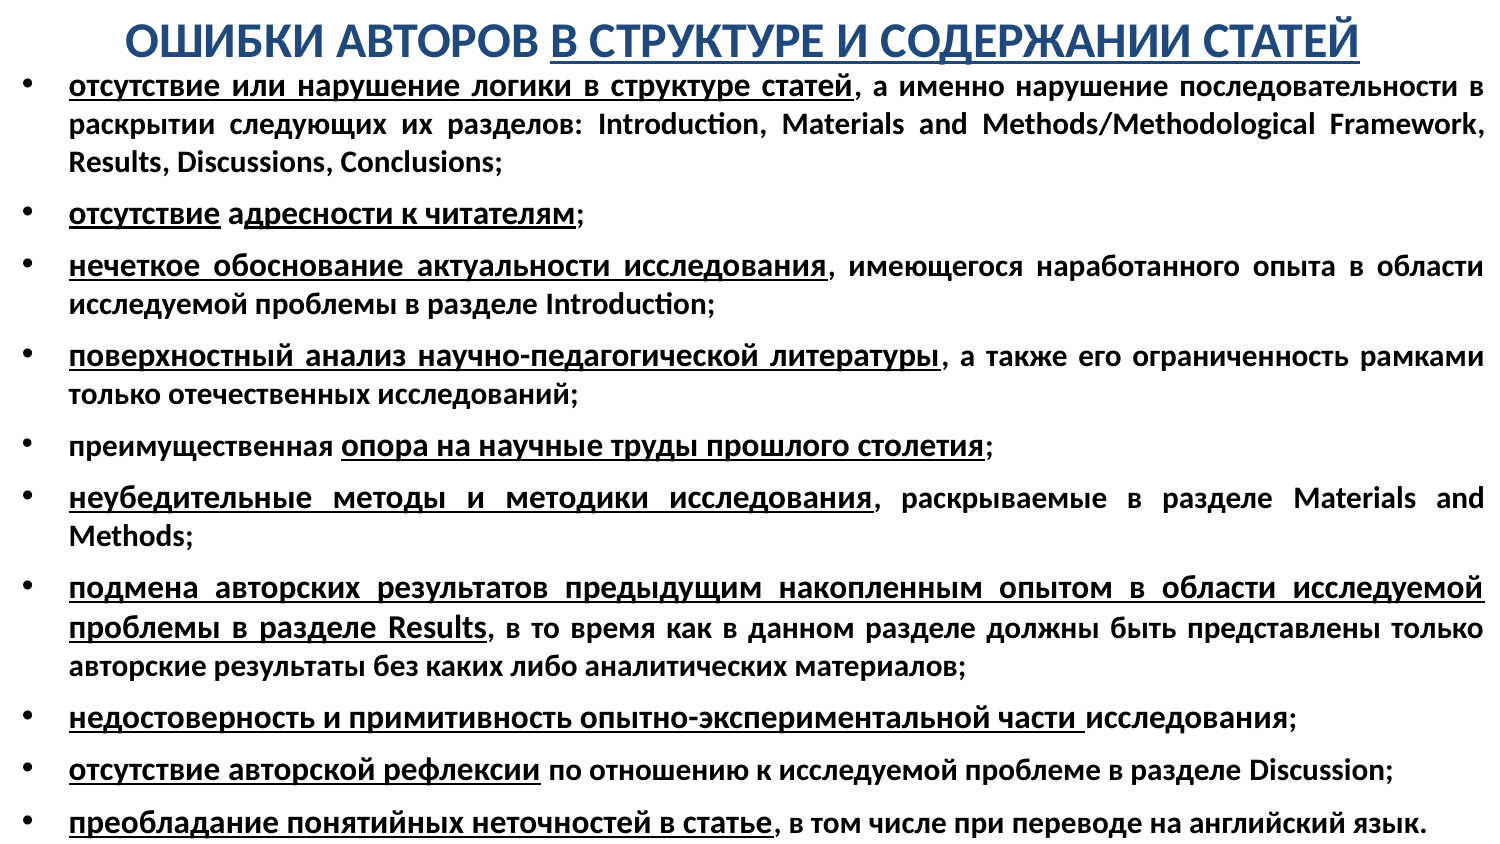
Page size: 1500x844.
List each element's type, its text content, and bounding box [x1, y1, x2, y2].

text_box ОШИБКИ АВТОРОВ В СТРУКТУРЕ И СОДЕРЖАНИИ СТАТЕЙ [16, 0, 1470, 56]
text_box отсутствие или нарушение логики в структуре статей, а именно нарушение последовательности в раскрытии следующих их разделов: Introduction, Materials and Methods/Methodological Framework, Results, Discussions, Conclusions; отсутствие адресности к читателям; нечеткое обоснование актуальности исследования, имеющегося наработанного опыта в области исследуемой проблемы в разделе Introduction; поверхностный анализ научно-педагогической литературы, а также его ограниченность рамками только отечественных исследований; преимущественная опора на научные труды прошлого столетия; неубедительные методы и методики исследования, раскрываемые в разделе Materials and Methods; подмена авторских результатов предыдущим накопленным опытом в области исследуемой проблемы в разделе Results, в то время как в данном разделе должны быть представлены только авторские результаты без каких либо аналитических материалов; недостоверность и примитивность опытно-экспериментальной части исследования; отсутствие авторской рефлексии по отношению к исследуемой проблеме в разделе Discussion; преобладание понятийных неточностей в статье, в том числе при переводе на английский язык. [7, 56, 1500, 844]
